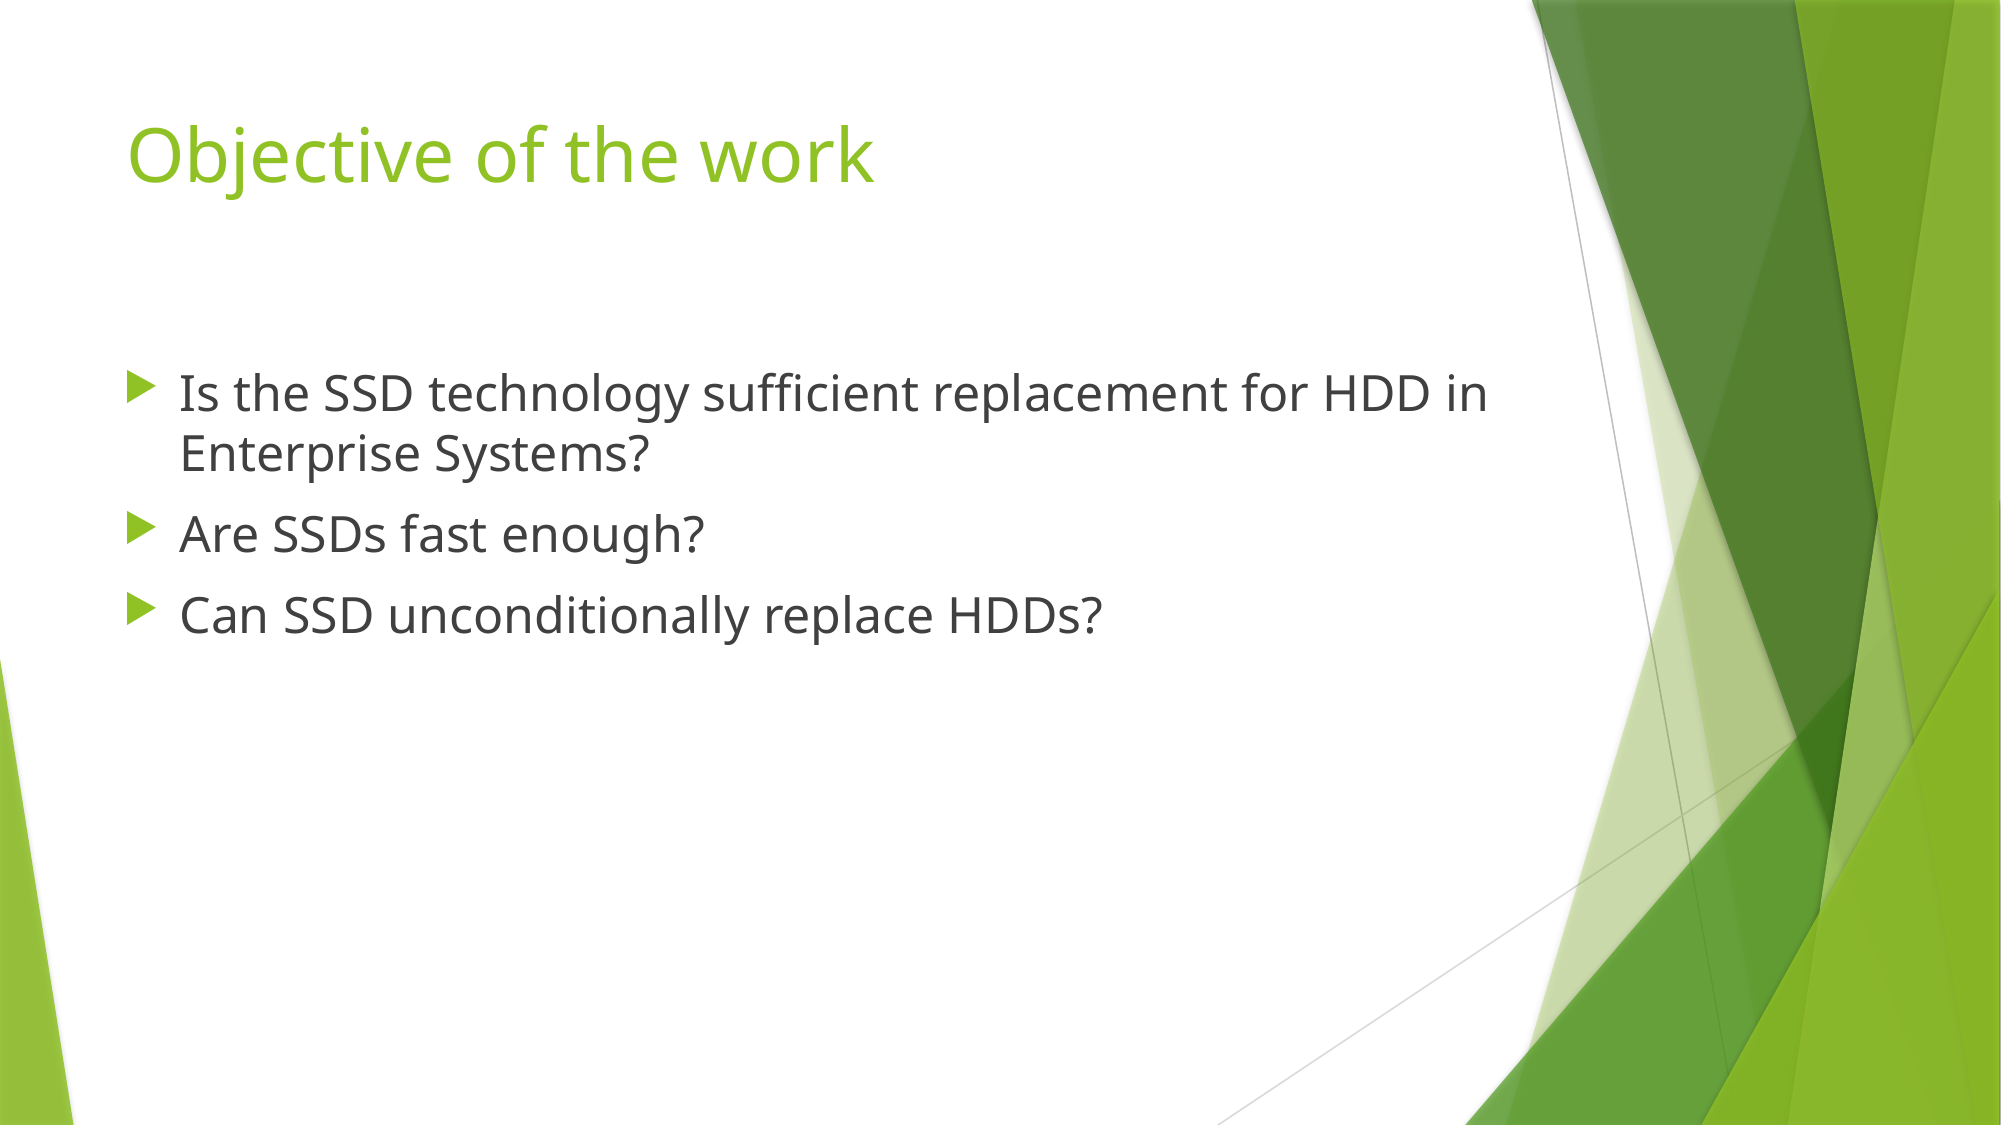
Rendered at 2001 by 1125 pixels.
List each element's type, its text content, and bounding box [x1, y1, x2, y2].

list Is the SSD technology sufficient replacement for HDD in Enterprise Systems? Are SSDs fast enough? Can SSD unconditionally replace HDDs? [108, 354, 1519, 992]
title Objective of the work [111, 99, 1522, 317]
